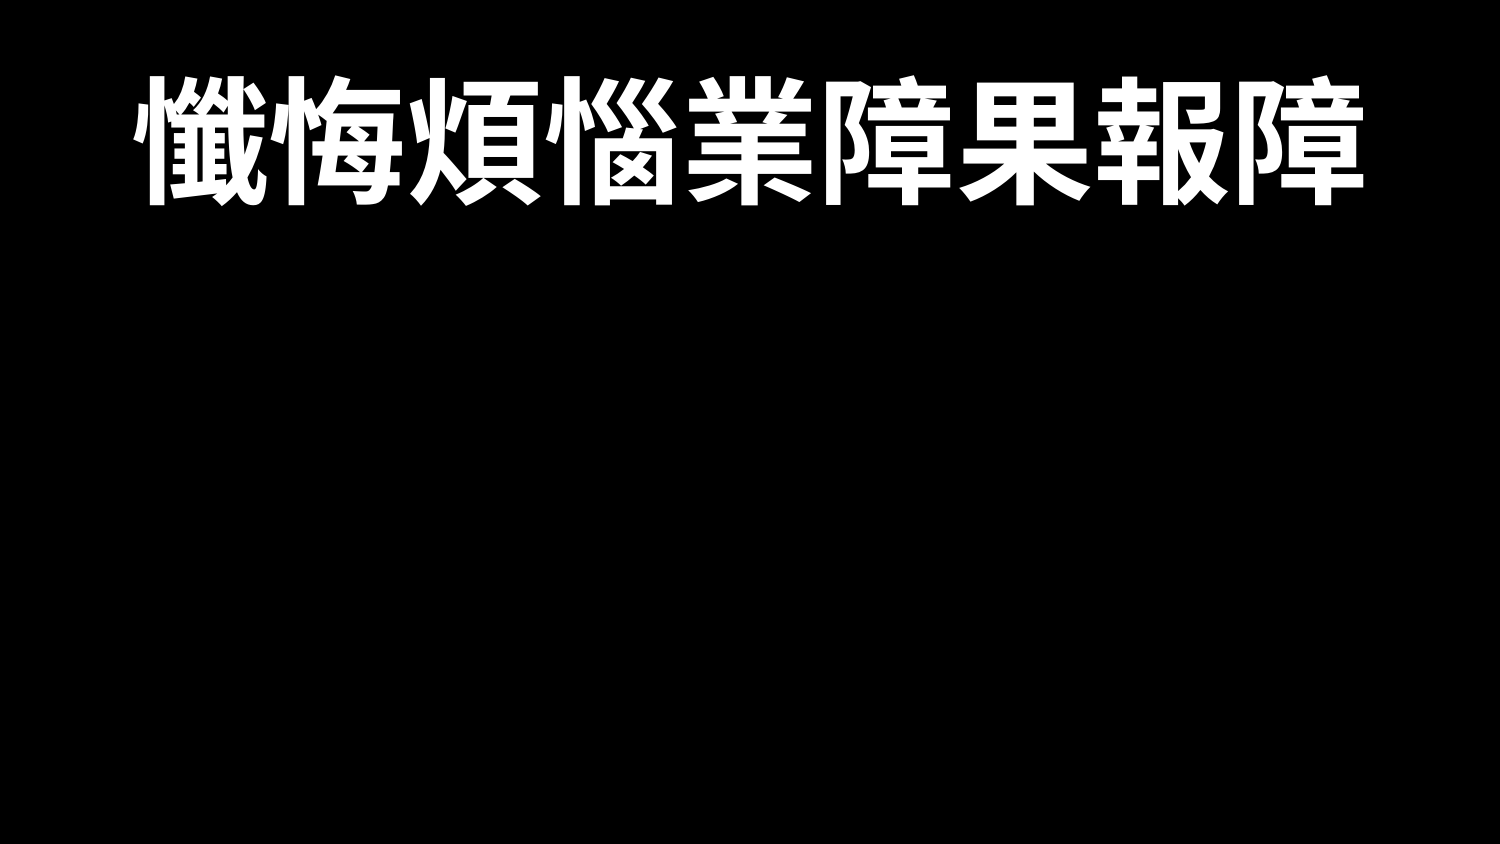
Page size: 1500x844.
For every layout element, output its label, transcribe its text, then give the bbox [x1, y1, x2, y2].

title 懺悔煩惱業障果報障 [75, 68, 1425, 210]
